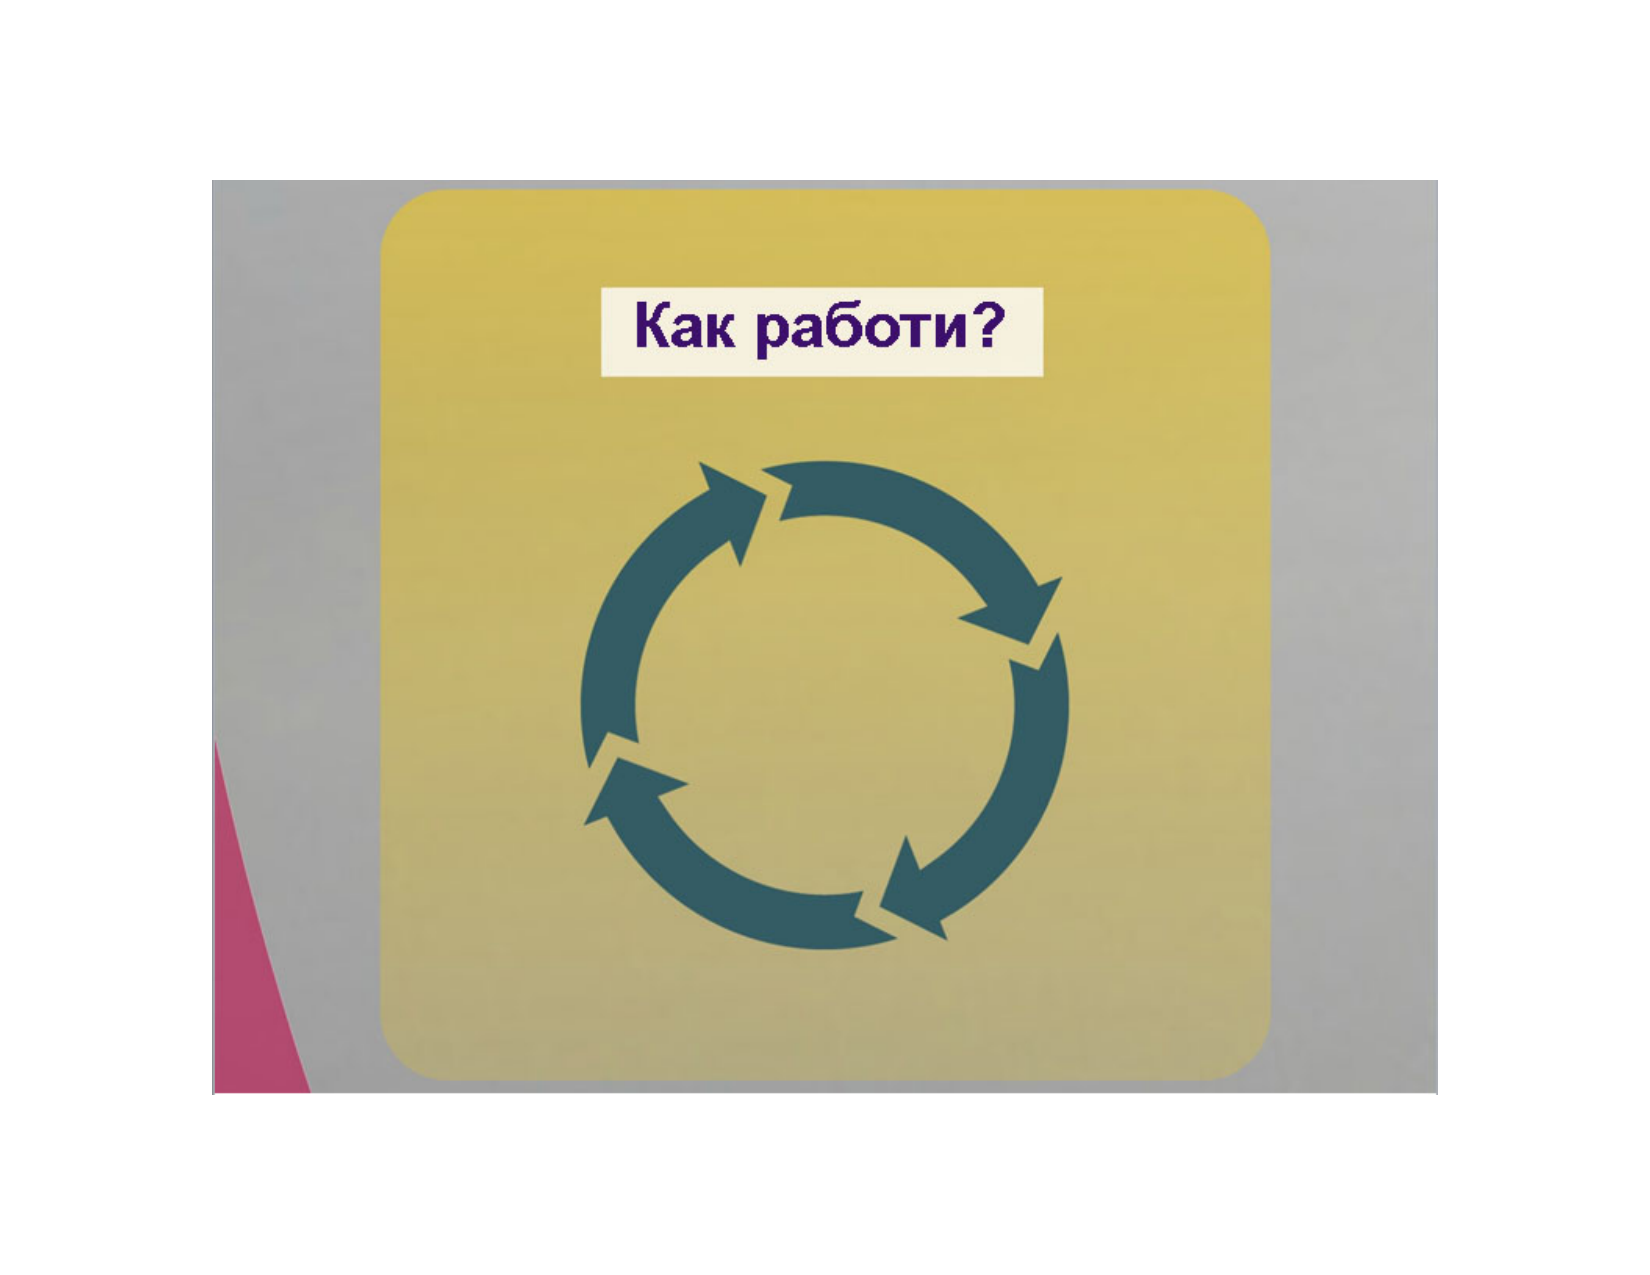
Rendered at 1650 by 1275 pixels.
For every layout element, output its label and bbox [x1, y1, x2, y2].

picture [212, 180, 1438, 1095]
